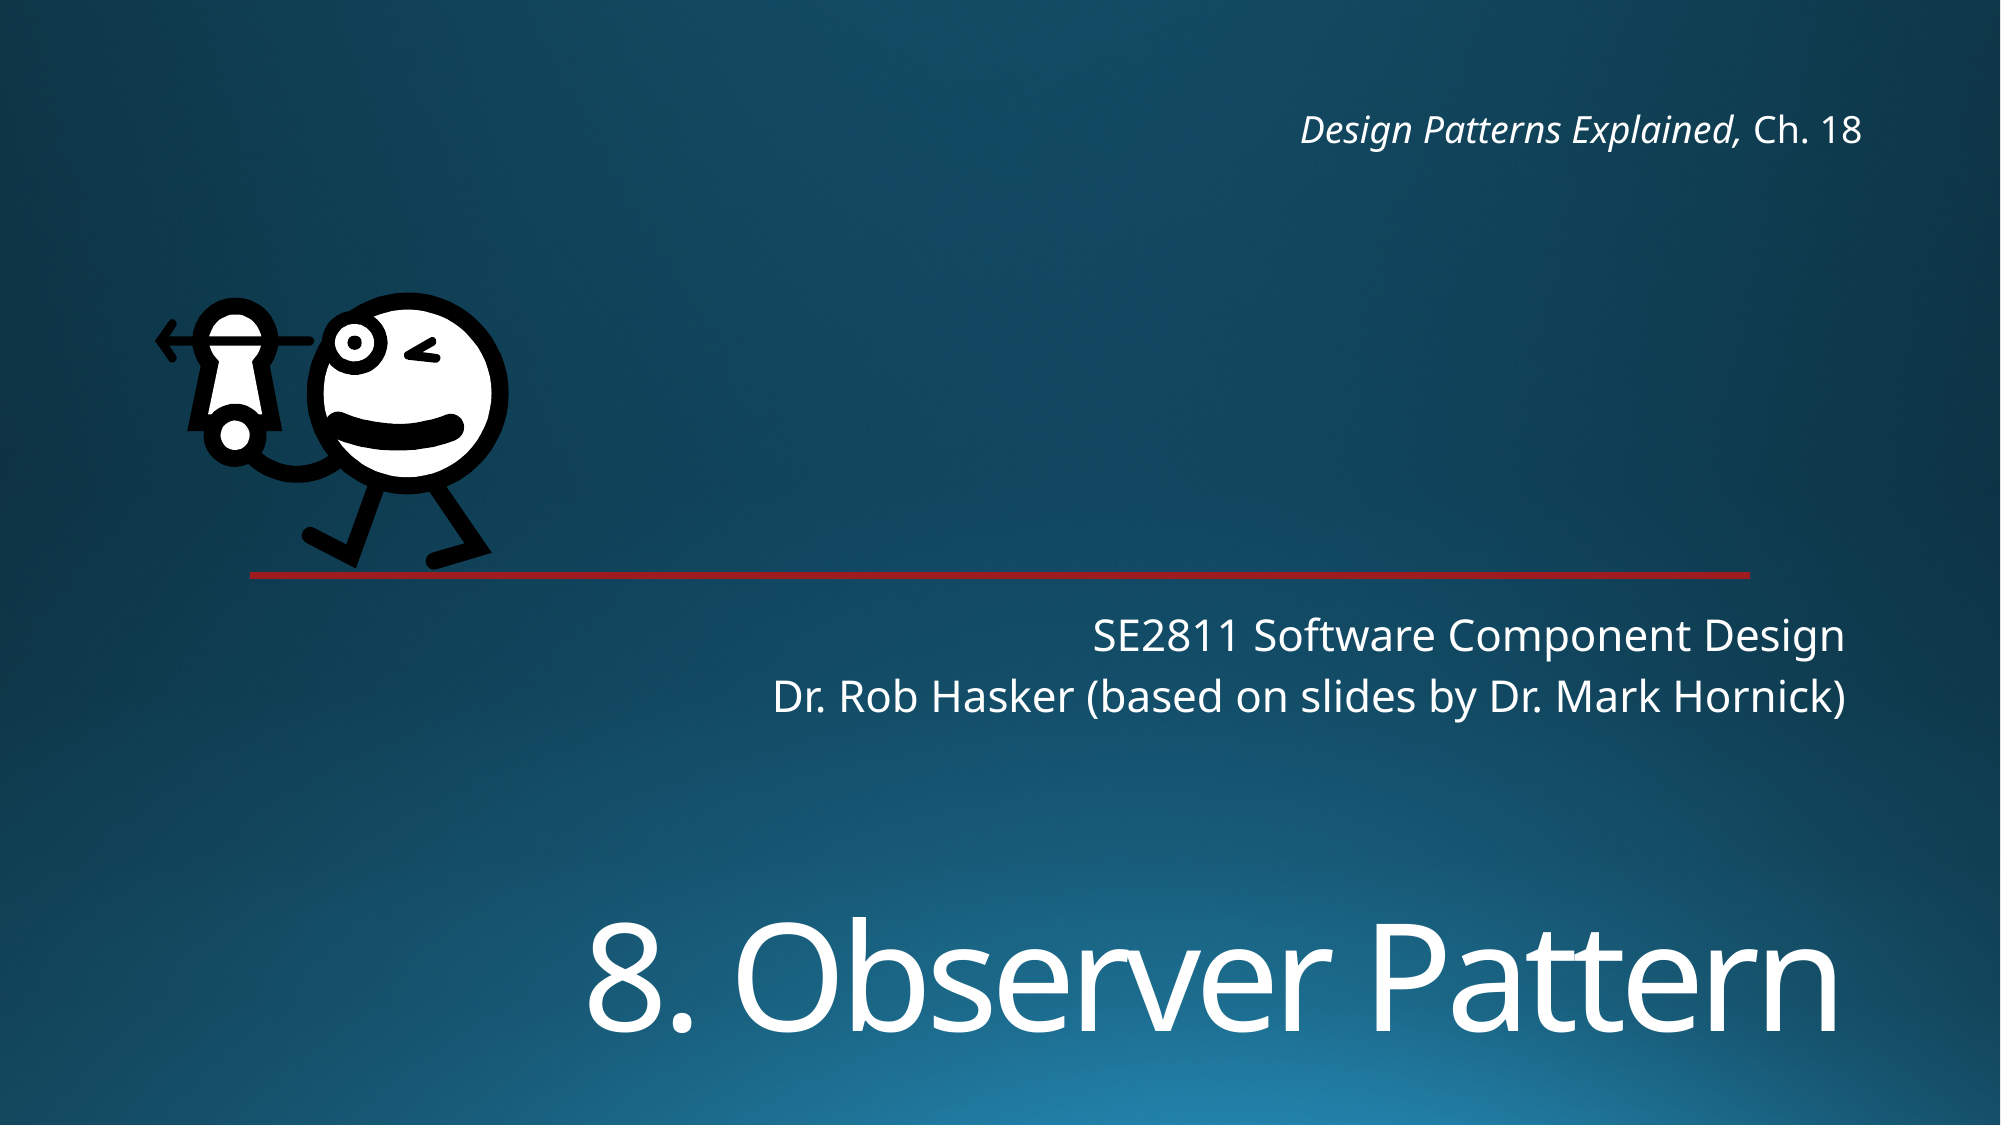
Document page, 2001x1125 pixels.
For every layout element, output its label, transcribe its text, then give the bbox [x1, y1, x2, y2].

picture [0, 0, 2001, 1125]
subtitle SE2811 Software Component Design Dr. Rob Hasker (based on slides by Dr. Mark Hornick) [362, 606, 1863, 730]
text_box Design Patterns Explained, Ch. 18 [1285, 98, 1878, 159]
title 8. Observer Pattern [0, 732, 1863, 1125]
